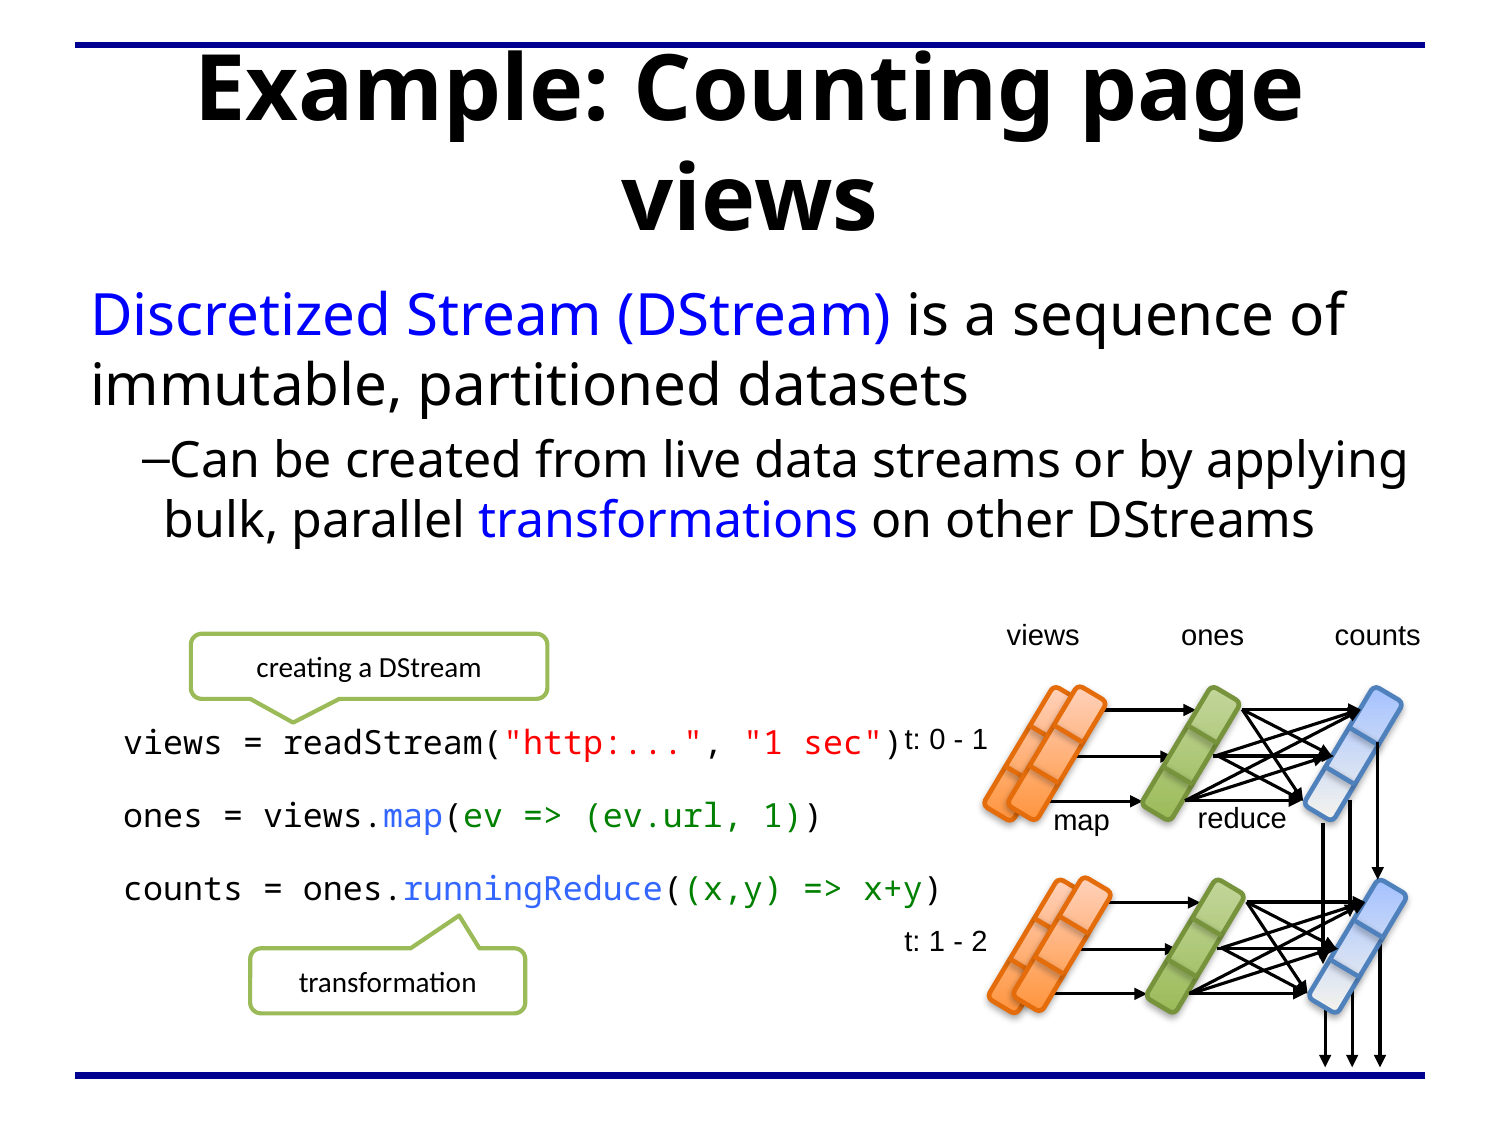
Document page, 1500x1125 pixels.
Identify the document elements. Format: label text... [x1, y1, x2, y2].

title Example: Counting page views [75, 45, 1425, 233]
text_box creating a DStream [188, 631, 550, 725]
text_box views = readStream("http:...", "1 sec") ones = views.map(ev => (ev.url, 1)) counts = ones.runningReduce((x,y) => x+y) [108, 713, 878, 915]
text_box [883, 615, 1446, 1068]
list Discretized Stream (DStream) is a sequence of immutable, partitioned datasets Can be created from live data streams or by applying bulk, parallel transformations on other DStreams [75, 262, 1425, 569]
text_box transformation [248, 913, 528, 1016]
